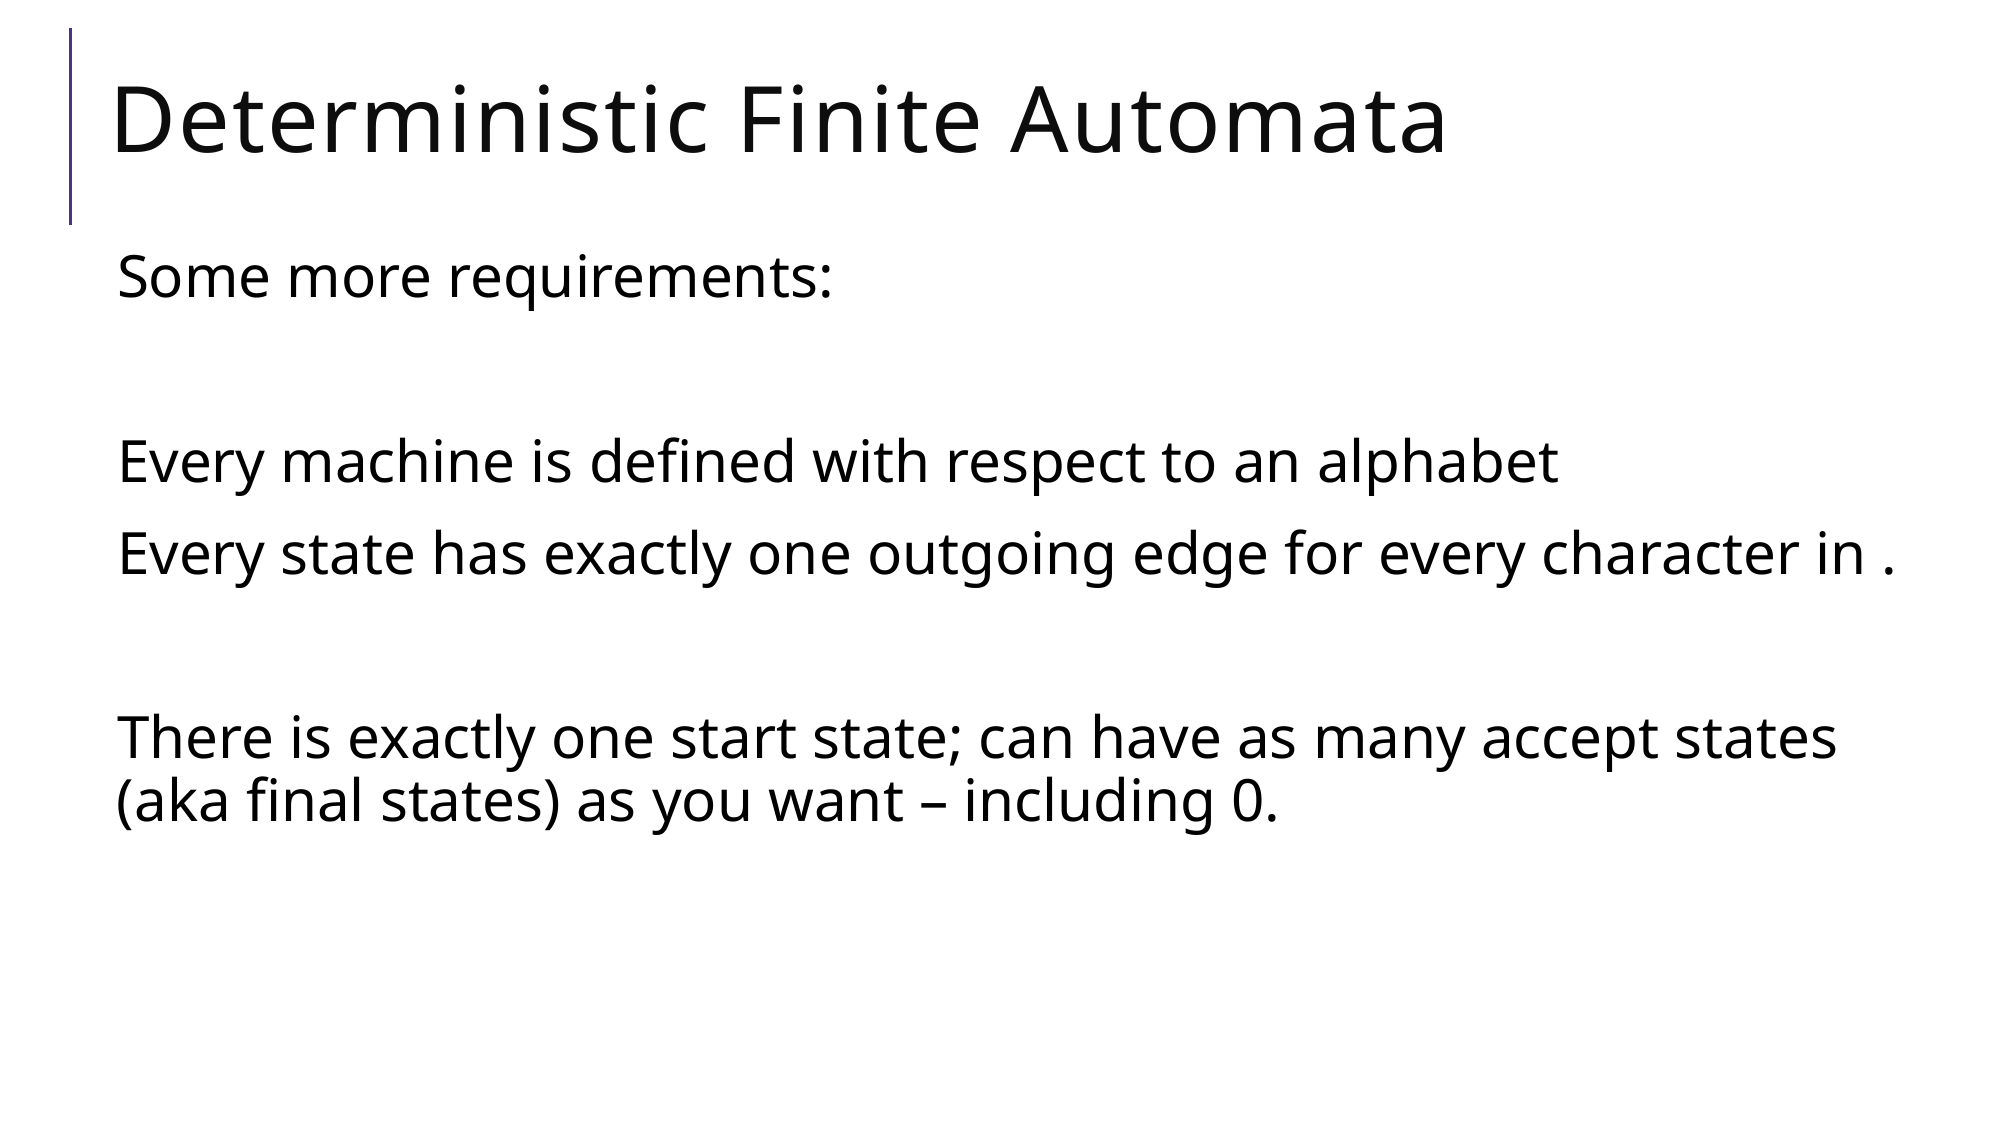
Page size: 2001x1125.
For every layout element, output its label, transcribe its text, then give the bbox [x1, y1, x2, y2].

title Deterministic Finite Automata [94, 43, 1930, 210]
